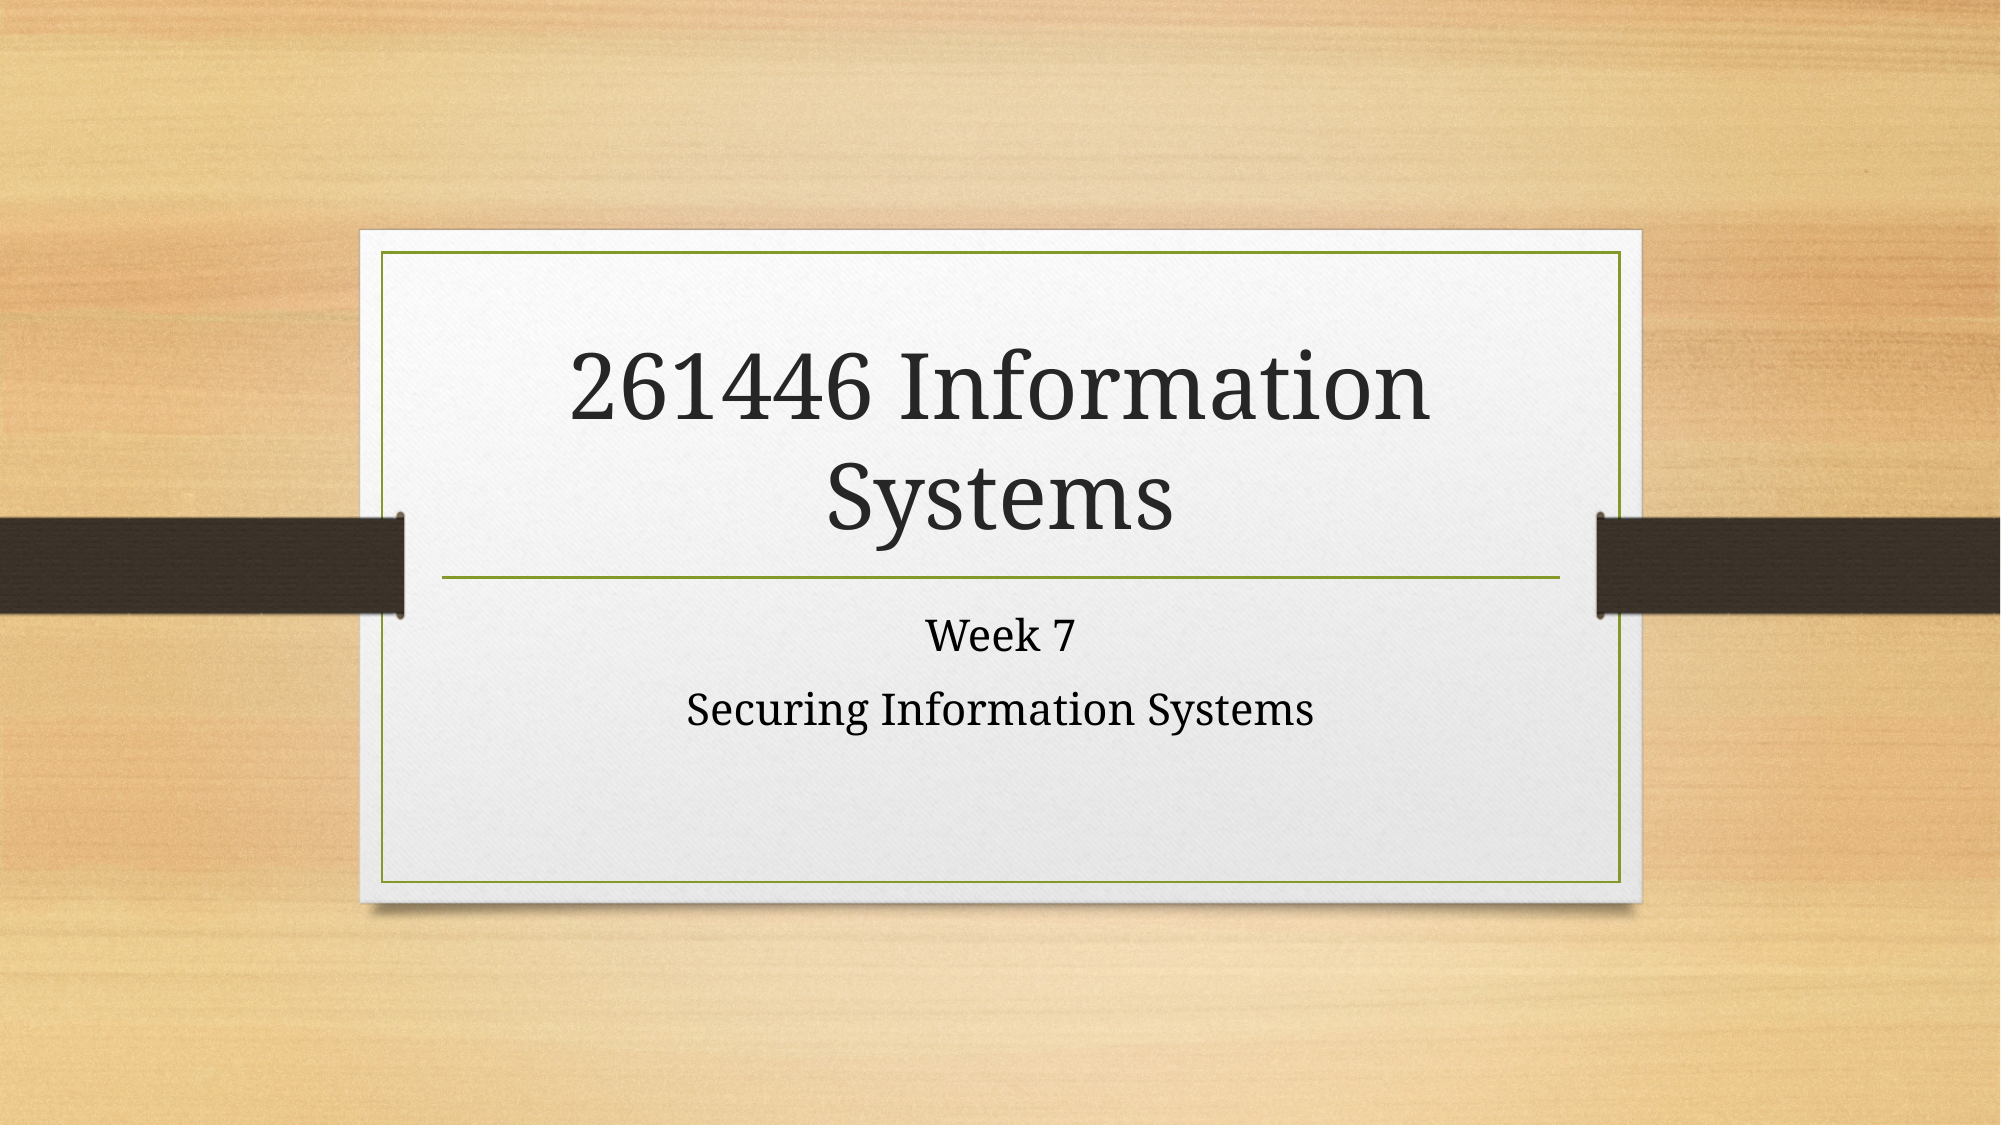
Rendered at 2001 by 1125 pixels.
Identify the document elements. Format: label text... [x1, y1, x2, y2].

picture [0, 0, 2001, 1125]
subtitle Week 7 Securing Information Systems [441, 600, 1560, 817]
title 261446 Information Systems [441, 306, 1560, 556]
